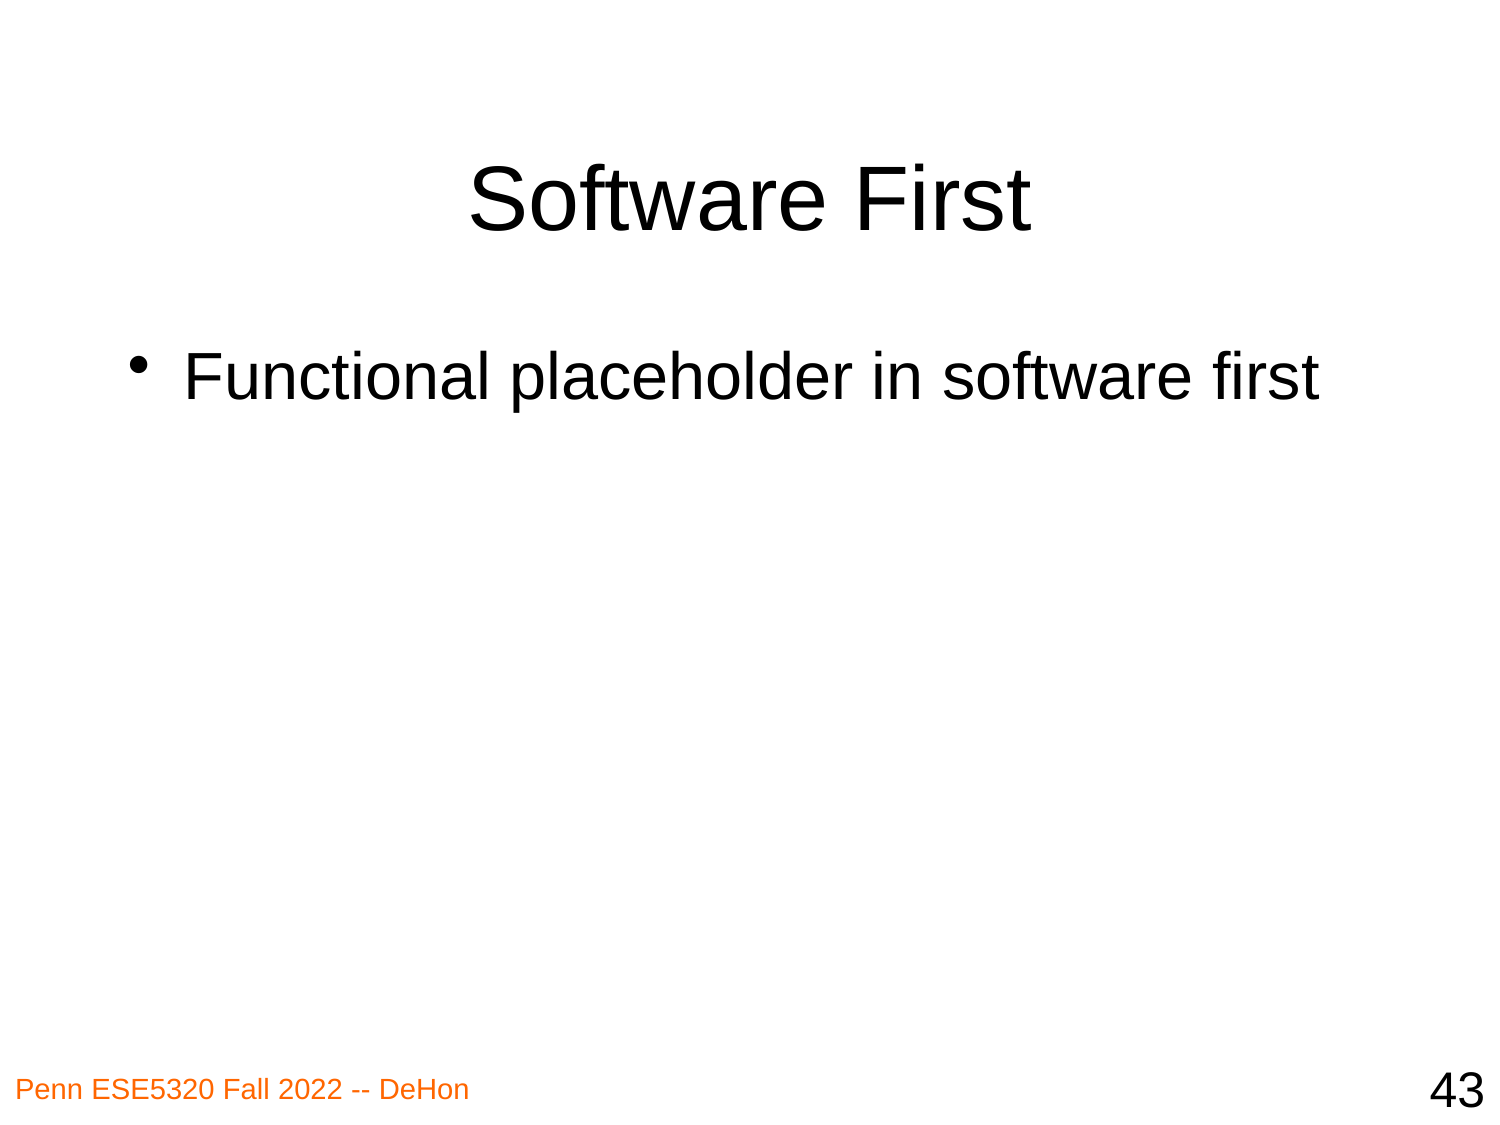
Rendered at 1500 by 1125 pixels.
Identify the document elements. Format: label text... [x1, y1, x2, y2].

slide_number Penn ESE5320 Fall 2022 -- DeHon [0, 1062, 576, 1125]
list Functional placeholder in software first [112, 324, 1388, 1001]
title Software First [112, 99, 1388, 288]
slide_number 43 [1187, 1049, 1500, 1125]
